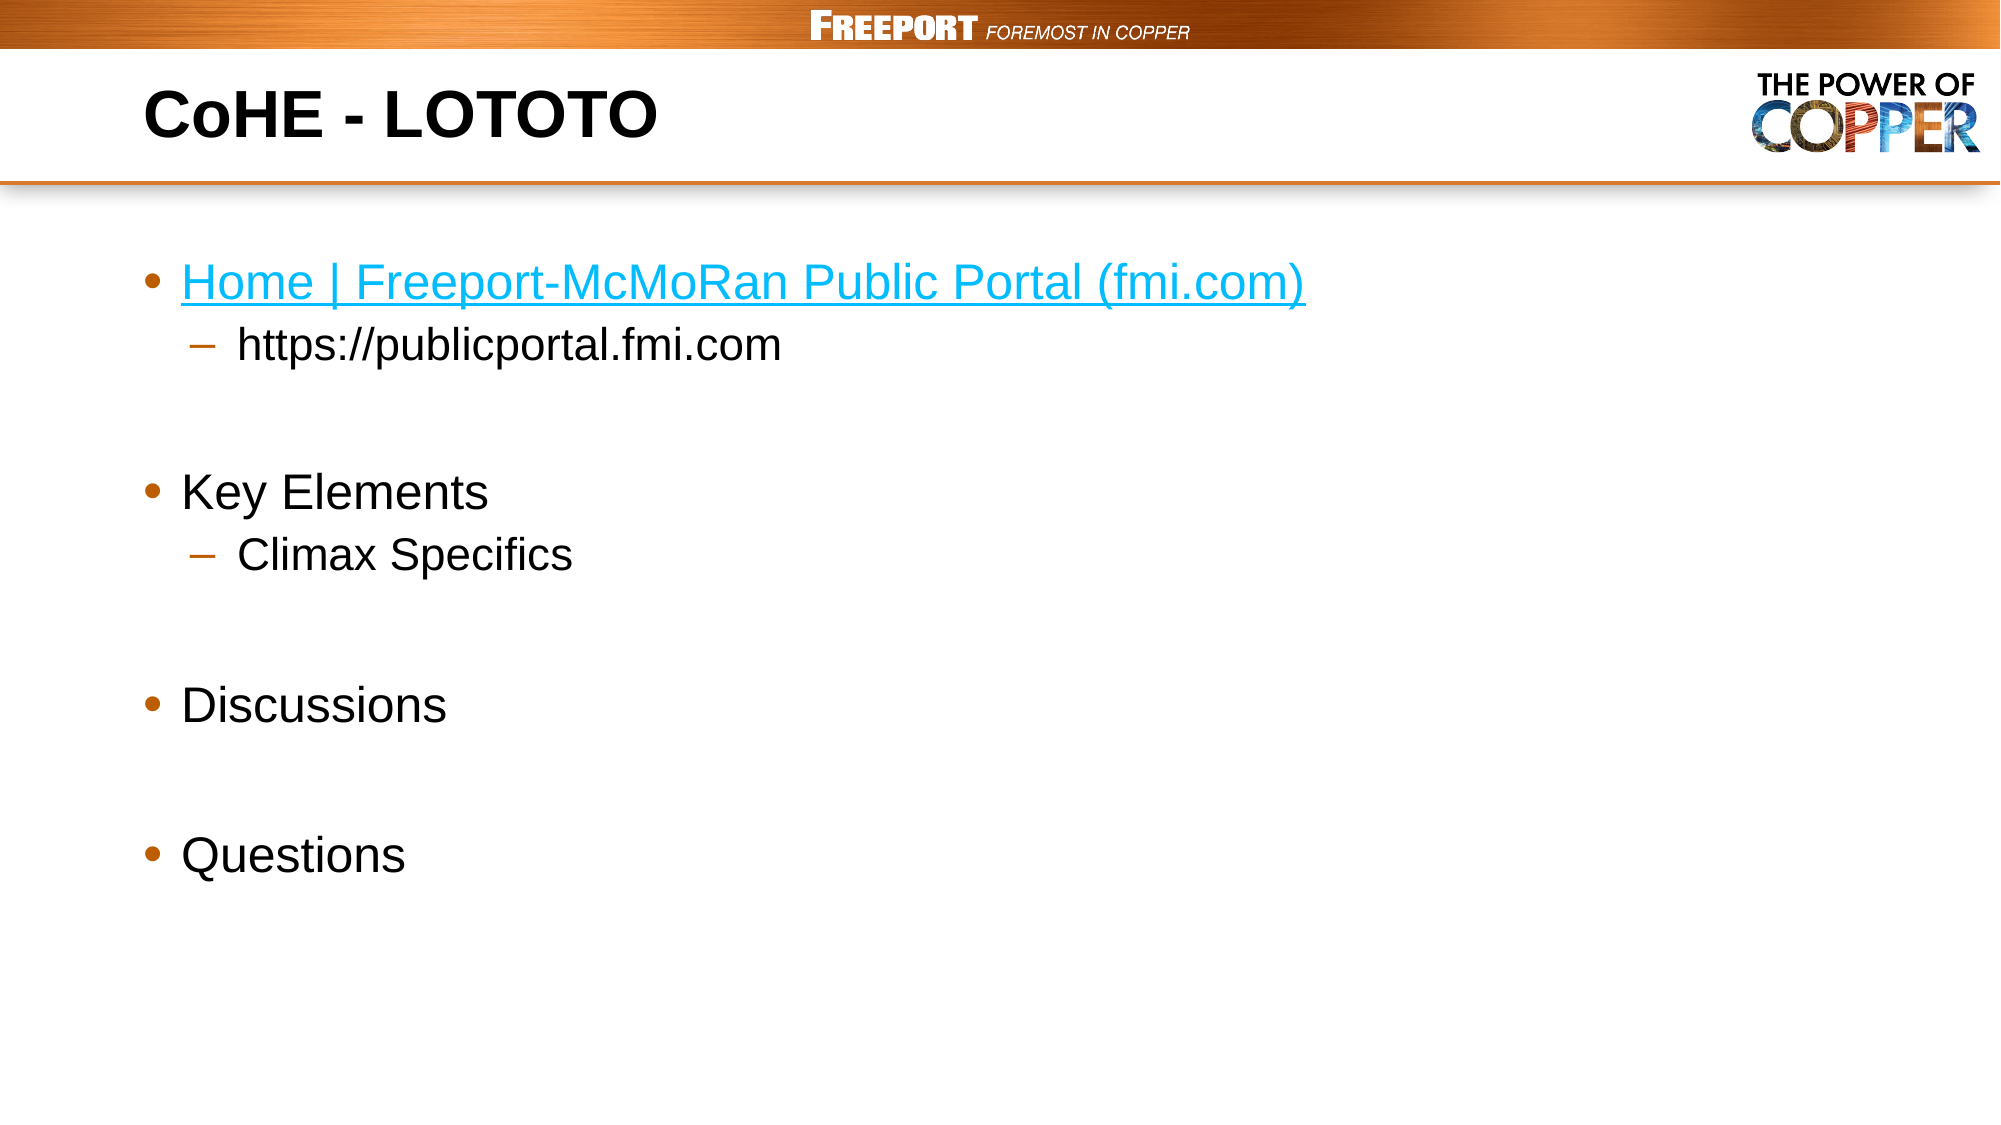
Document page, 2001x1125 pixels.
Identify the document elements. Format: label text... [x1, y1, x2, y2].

list Home | Freeport-McMoRan Public Portal (fmi.com) https://publicportal.fmi.com Key Elements Climax Specifics Discussions Questions [128, 249, 1863, 982]
title CoHE - LOTOTO [128, 66, 1717, 167]
picture [1747, 62, 1984, 162]
picture [0, 0, 2000, 49]
